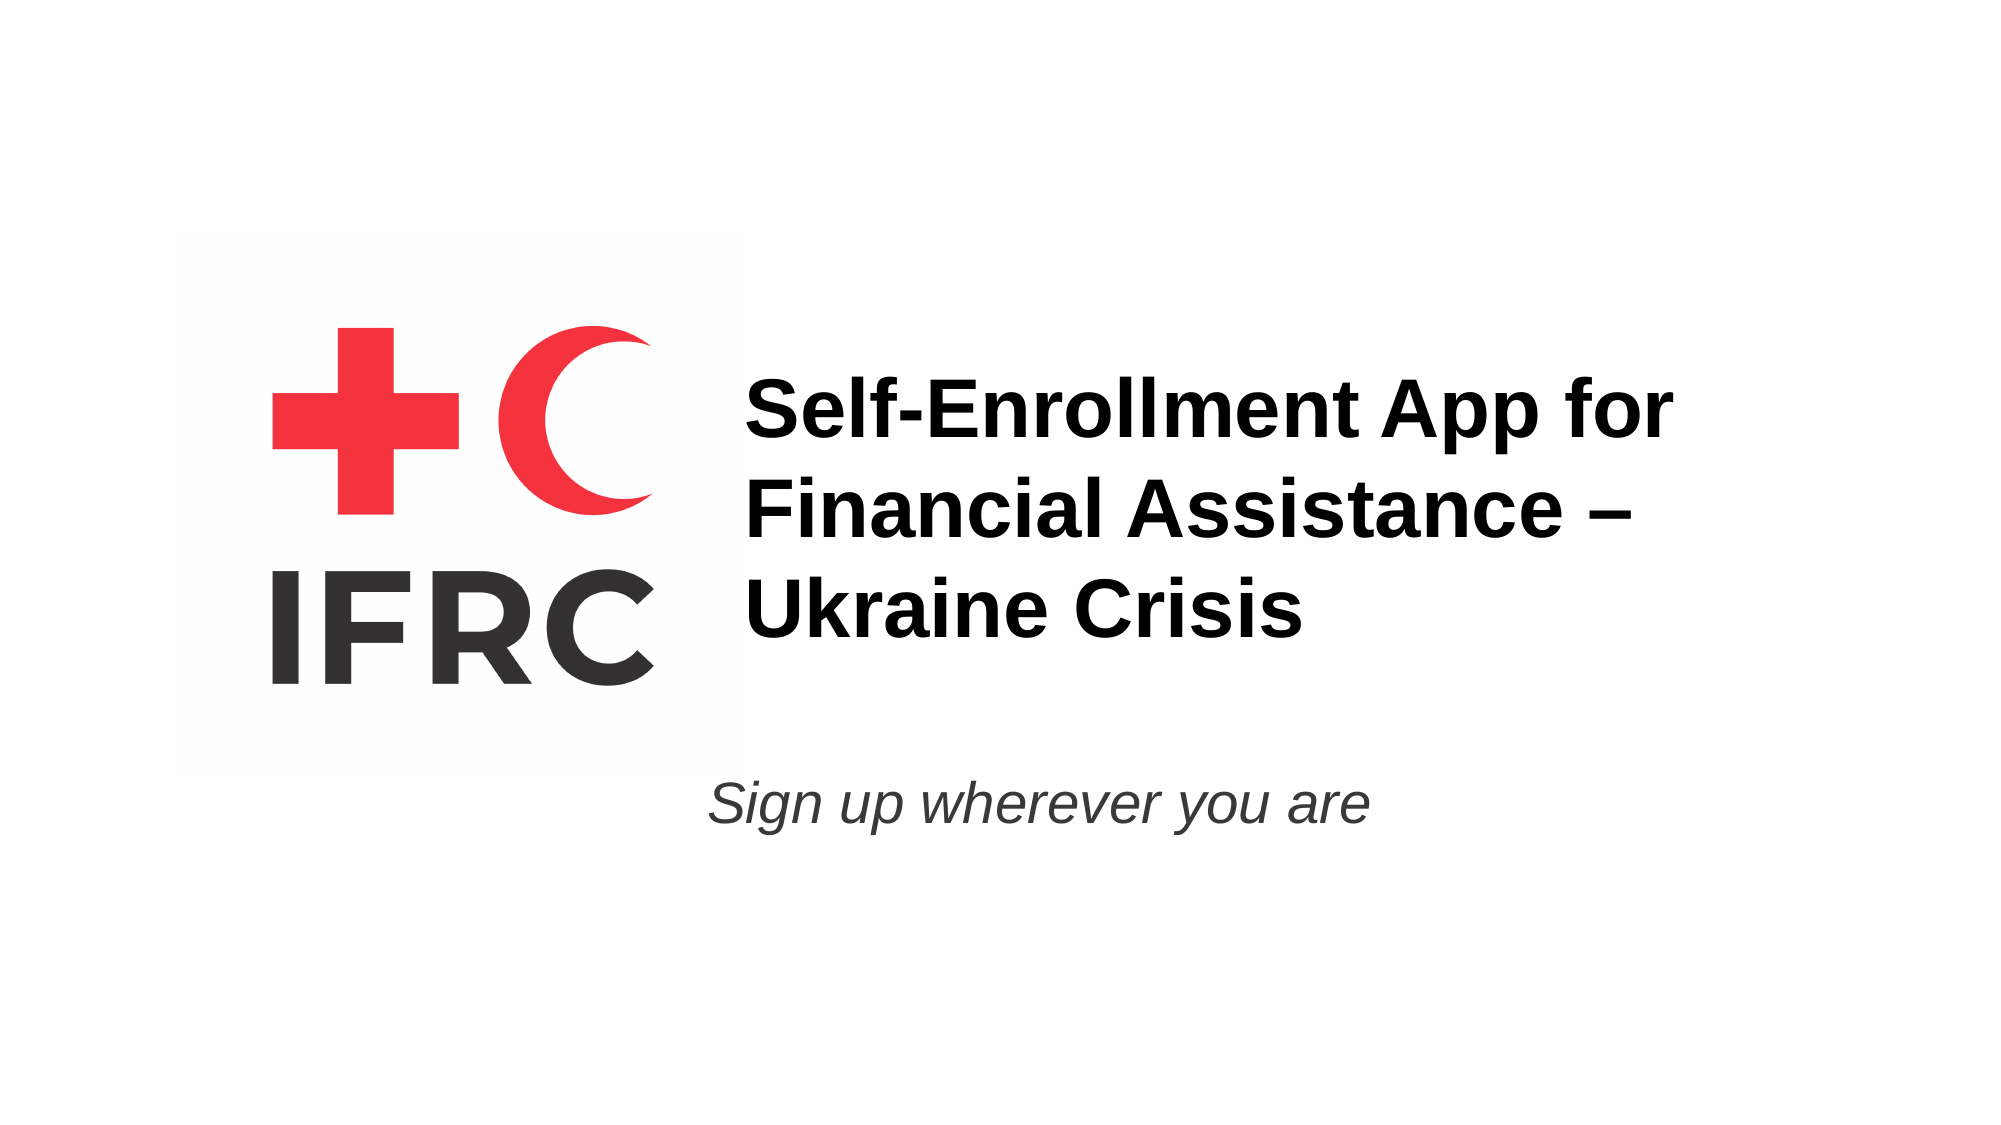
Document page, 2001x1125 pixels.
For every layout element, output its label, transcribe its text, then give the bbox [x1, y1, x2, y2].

picture [178, 233, 748, 778]
text_box Self-Enrollment App for Financial Assistance – Ukraine Crisis [748, 346, 1822, 662]
text_box Sign up wherever you are [258, 757, 1822, 843]
